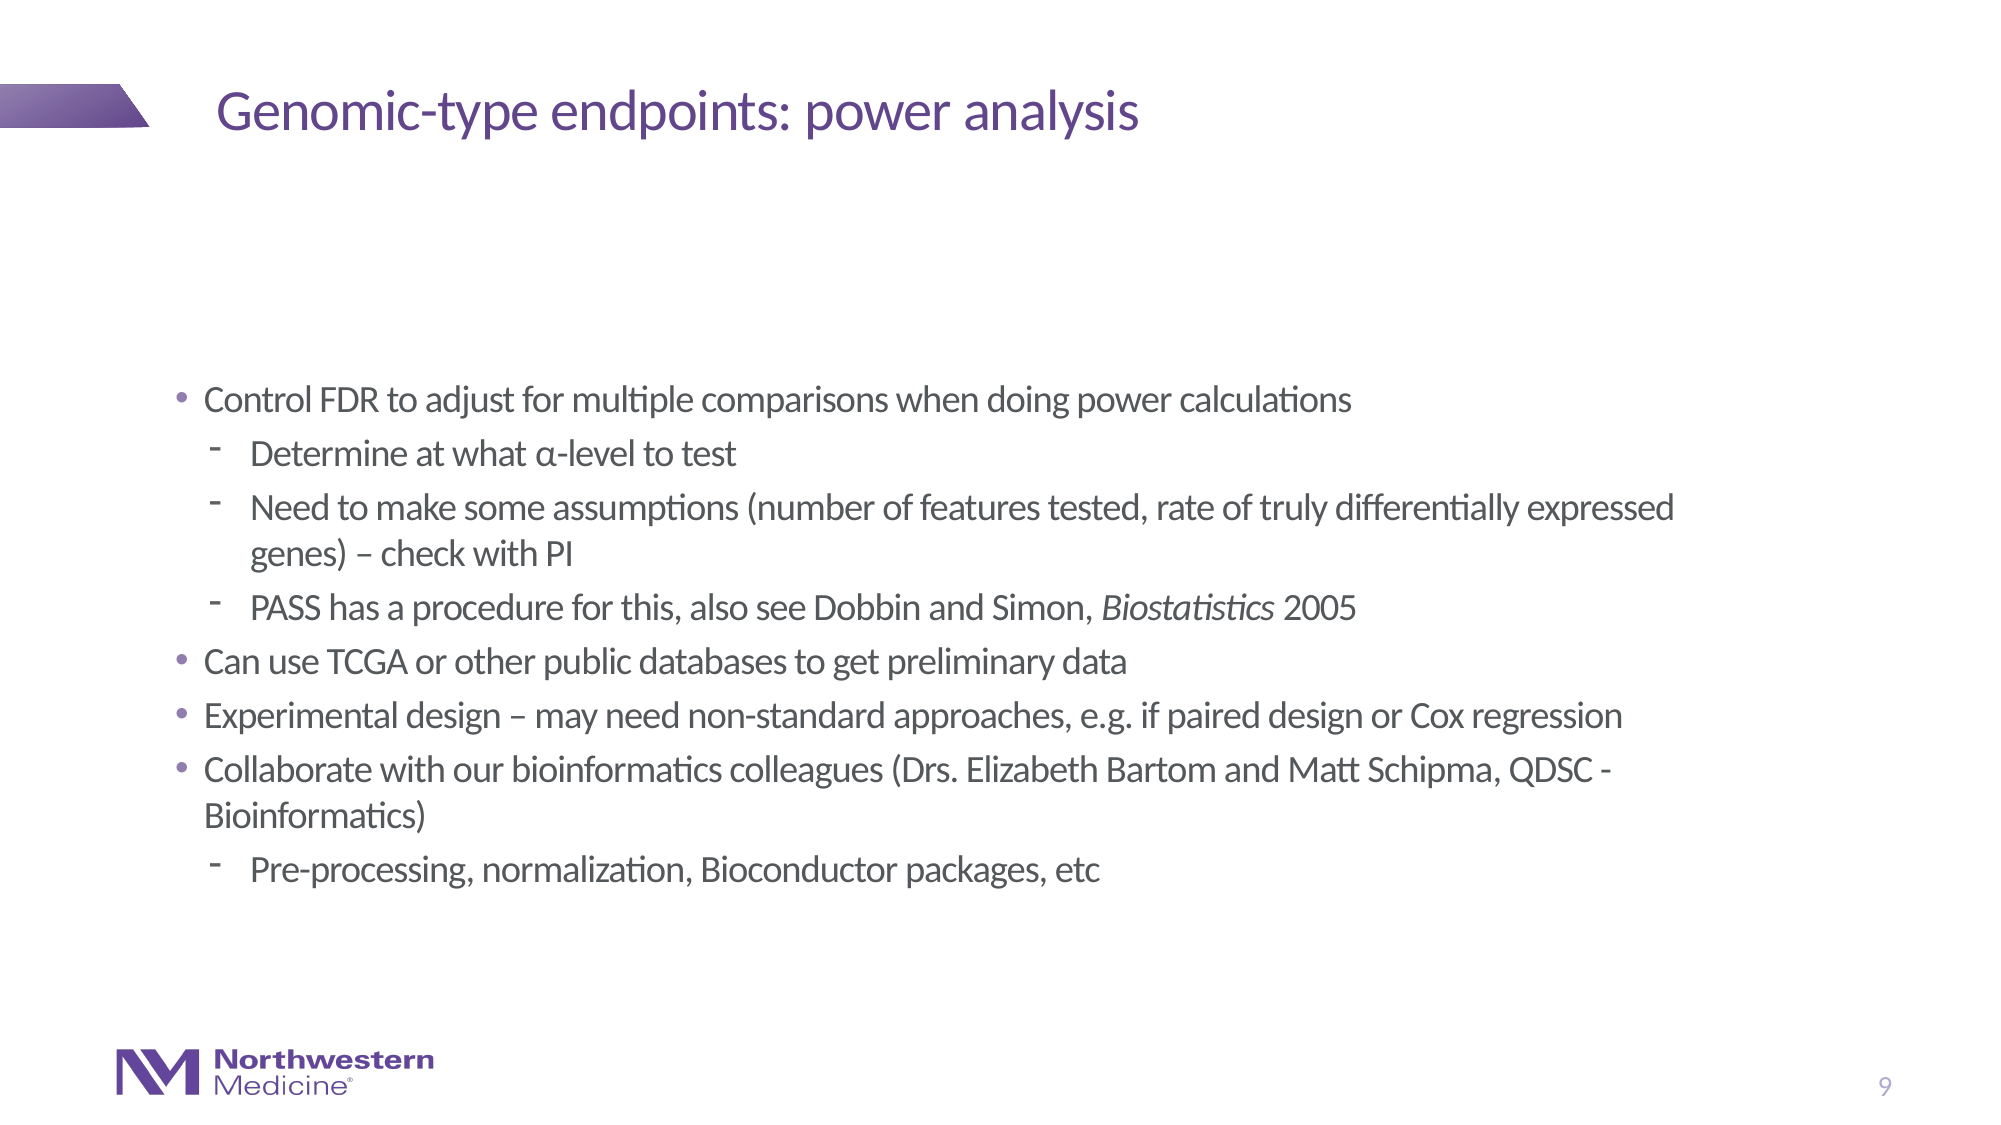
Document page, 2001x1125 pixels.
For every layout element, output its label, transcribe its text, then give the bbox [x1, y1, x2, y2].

title Genomic-type endpoints: power analysis [216, 24, 1904, 150]
slide_number 9 [1816, 1063, 1893, 1102]
list Control FDR to adjust for multiple comparisons when doing power calculations Determine at what α-level to test Need to make some assumptions (number of features tested, rate of truly differentially expressed genes) – check with PI PASS has a procedure for this, also see Dobbin and Simon, Biostatistics 2005 Can use TCGA or other public databases to get preliminary data Experimental design – may need non-standard approaches, e.g. if paired design or Cox regression Collaborate with our bioinformatics colleagues (Drs. Elizabeth Bartom and Matt Schipma, QDSC - Bioinformatics) Pre-processing, normalization, Bioconductor packages, etc [175, 266, 1718, 938]
